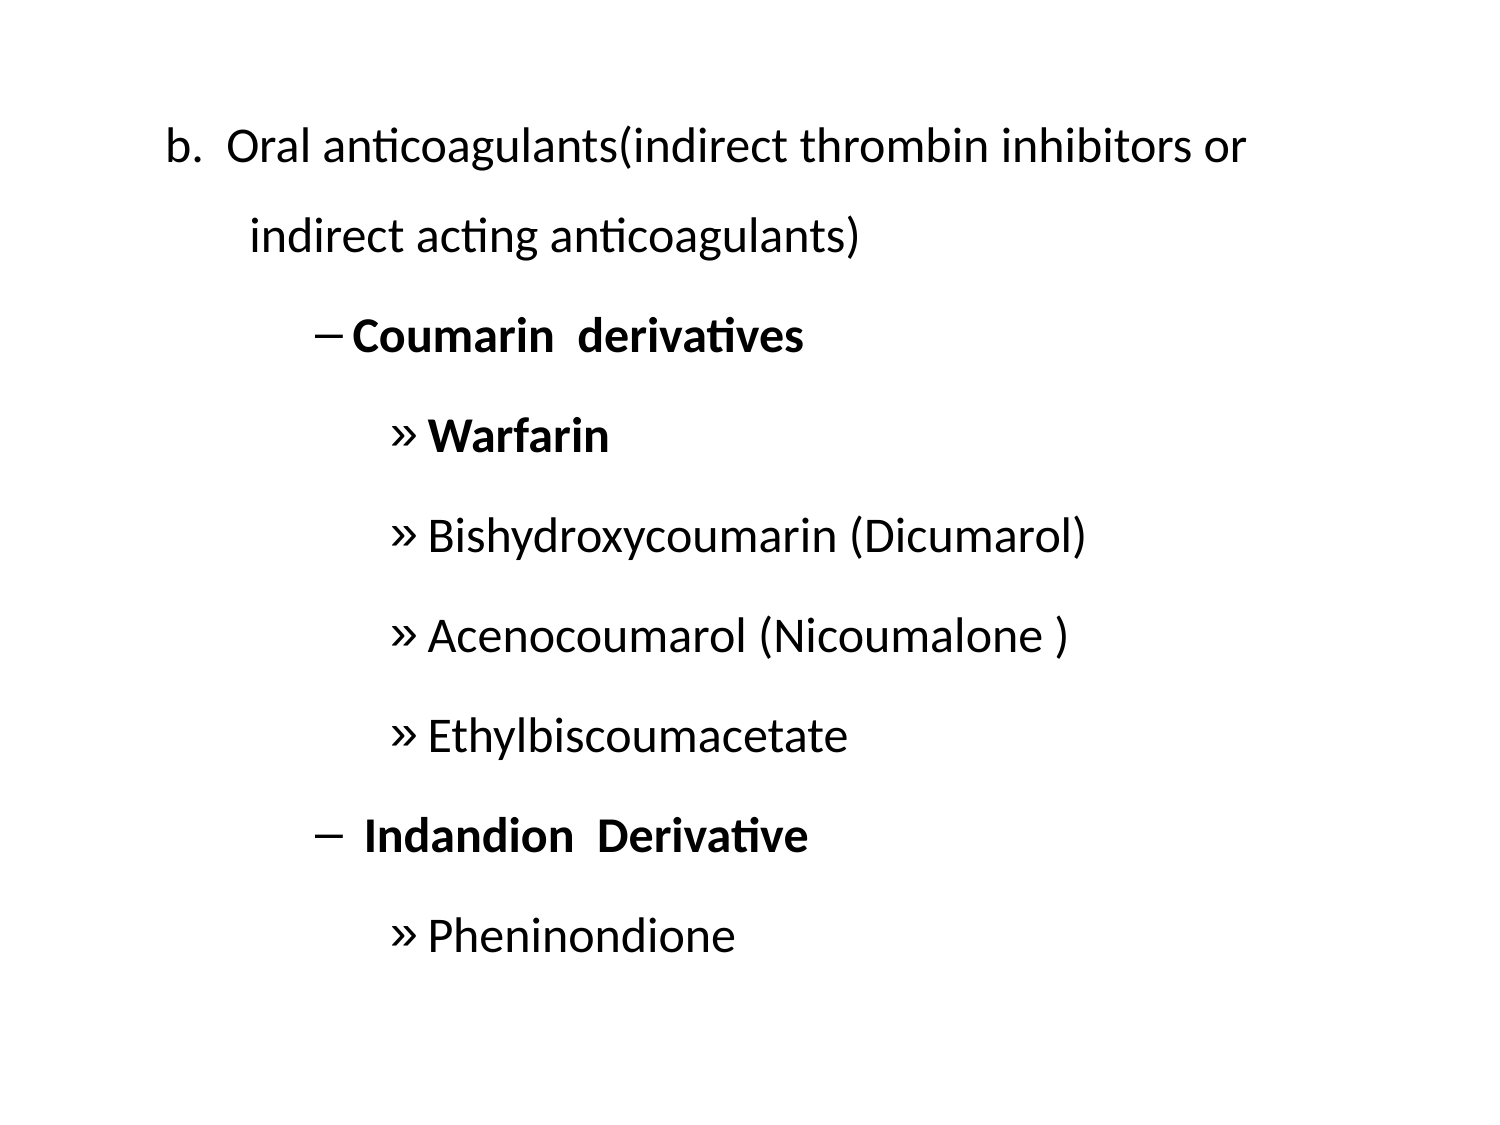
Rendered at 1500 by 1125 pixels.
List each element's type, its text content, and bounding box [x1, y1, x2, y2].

list b. Oral anticoagulants(indirect thrombin inhibitors or indirect acting anticoagulants) Coumarin derivatives Warfarin Bishydroxycoumarin (Dicumarol) Acenocoumarol (Nicoumalone ) Ethylbiscoumacetate Indandion Derivative Pheninondione [75, 75, 1425, 1050]
